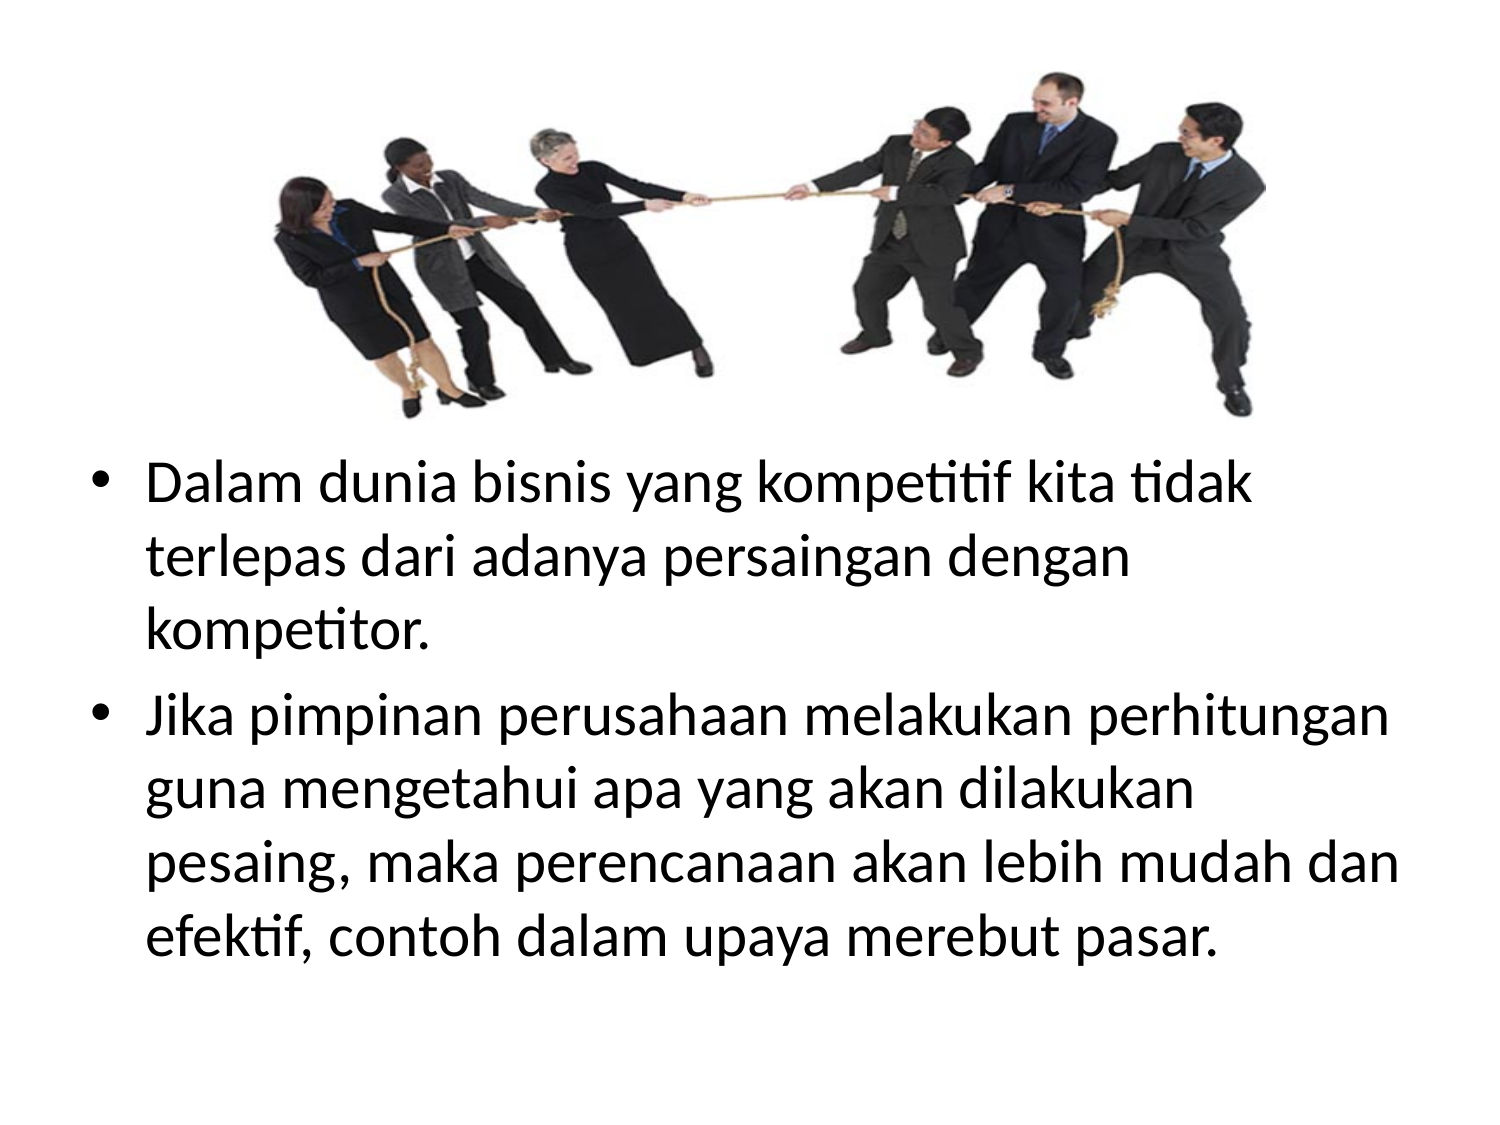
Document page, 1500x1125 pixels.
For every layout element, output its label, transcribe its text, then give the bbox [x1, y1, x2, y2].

list Dalam dunia bisnis yang kompetitif kita tidak terlepas dari adanya persaingan dengan kompetitor. Jika pimpinan perusahaan melakukan perhitungan guna mengetahui apa yang akan dilakukan pesaing, maka perencanaan akan lebih mudah dan efektif, contoh dalam upaya merebut pasar. [75, 433, 1425, 1005]
picture [269, 70, 1266, 423]
